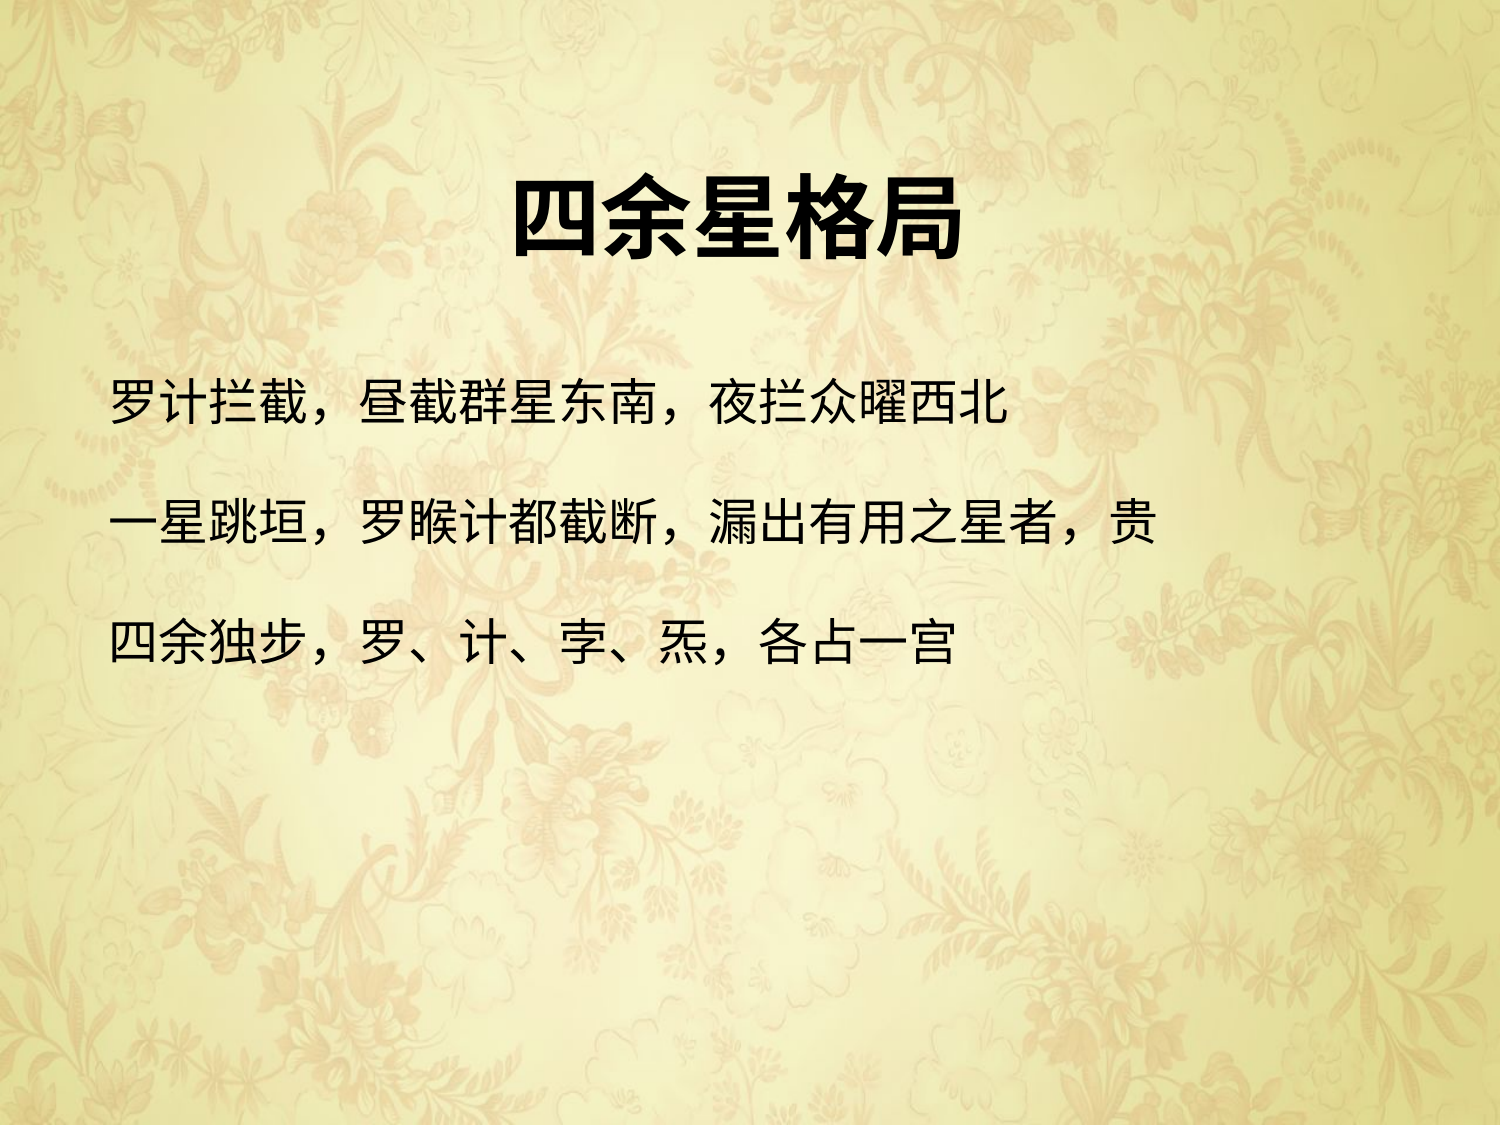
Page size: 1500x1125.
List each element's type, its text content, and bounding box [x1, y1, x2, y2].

picture [0, 0, 1500, 1125]
text_box 罗计拦截，昼截群星东南，夜拦众曜西北 一星跳垣，罗睺计都截断，漏出有用之星者，贵 四余独步，罗、计、孛、炁，各占一宫 [93, 363, 1254, 798]
text_box 四余星格局 [494, 152, 983, 277]
